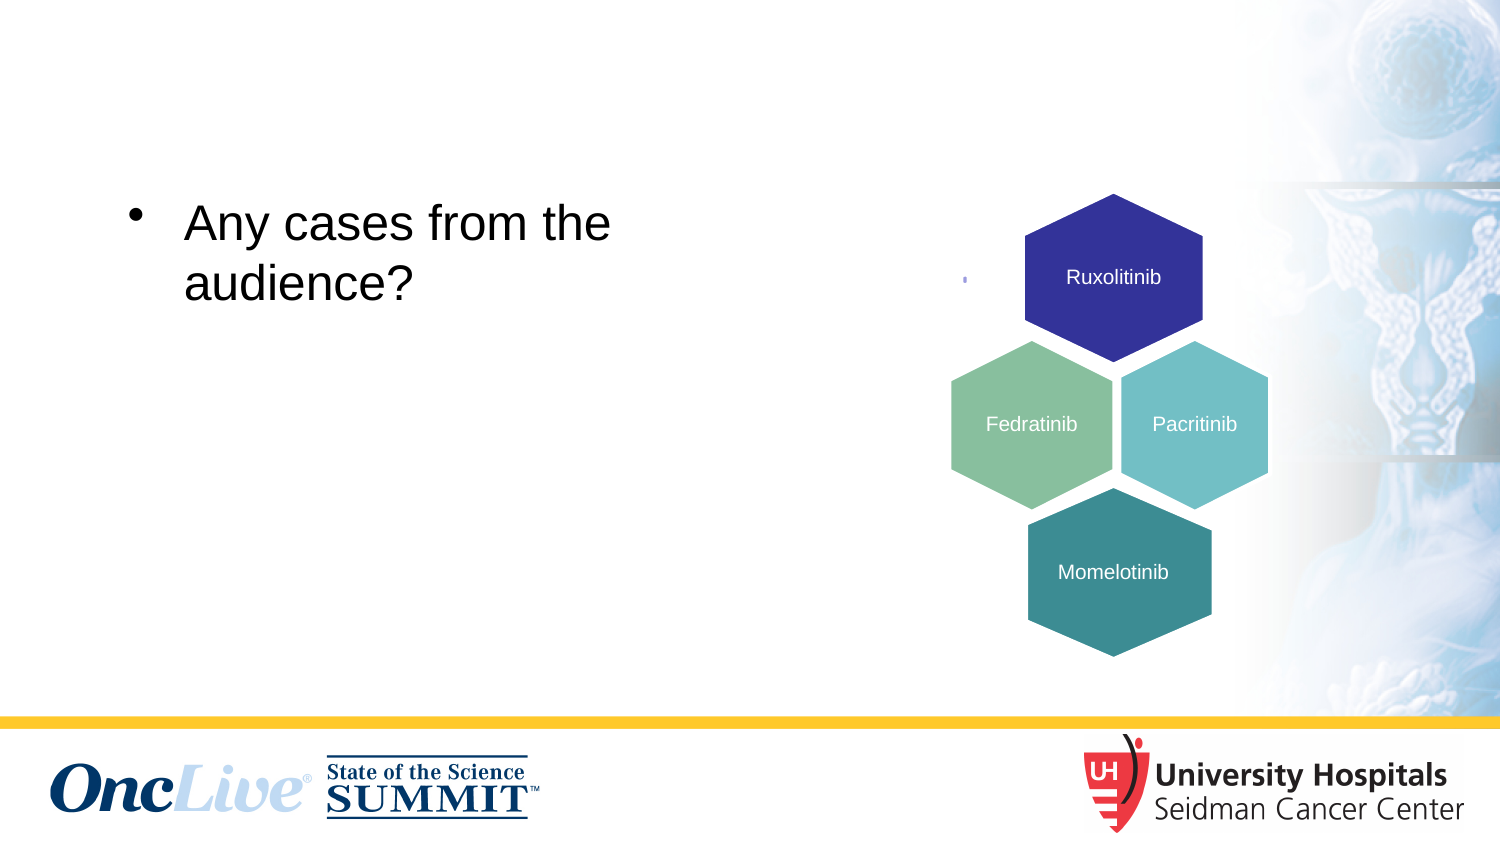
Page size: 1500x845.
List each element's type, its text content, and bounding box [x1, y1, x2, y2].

picture [0, 0, 1500, 845]
list Any cases from the audience? [112, 183, 761, 659]
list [762, 184, 1388, 667]
